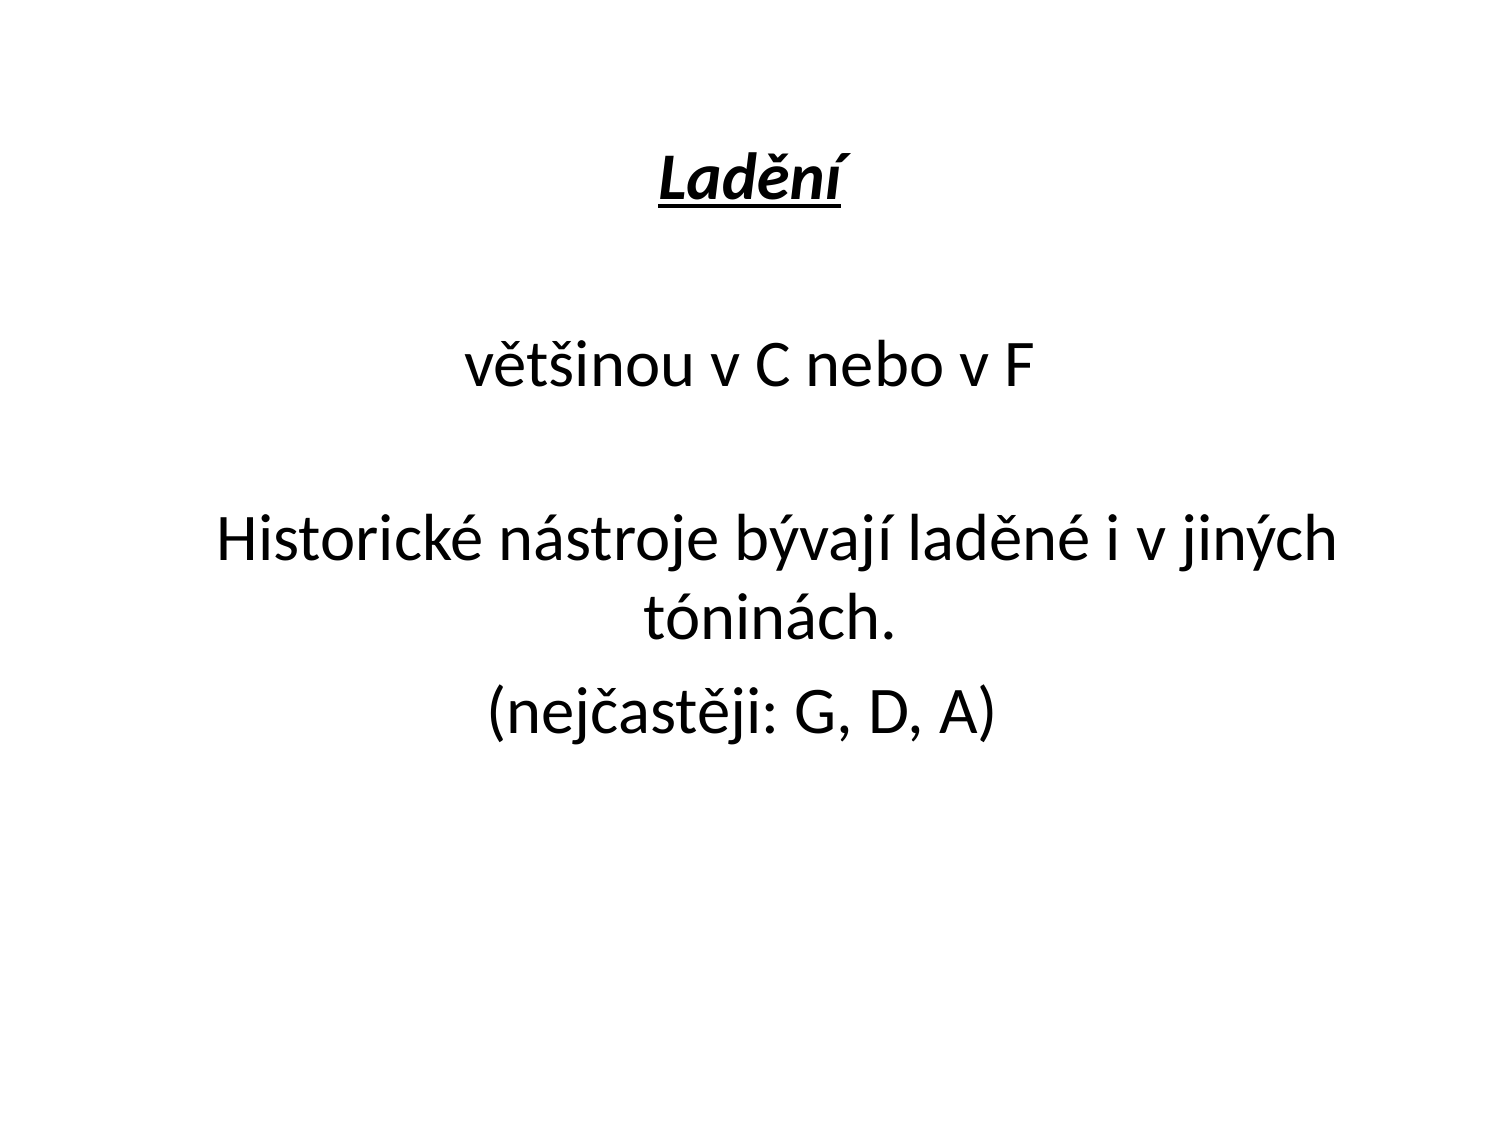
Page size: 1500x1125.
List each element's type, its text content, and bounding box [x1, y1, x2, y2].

list Ladění většinou v C nebo v F Historické nástroje bývají laděné i v jiných tóninách. (nejčastěji: G, D, A) [75, 125, 1425, 1005]
